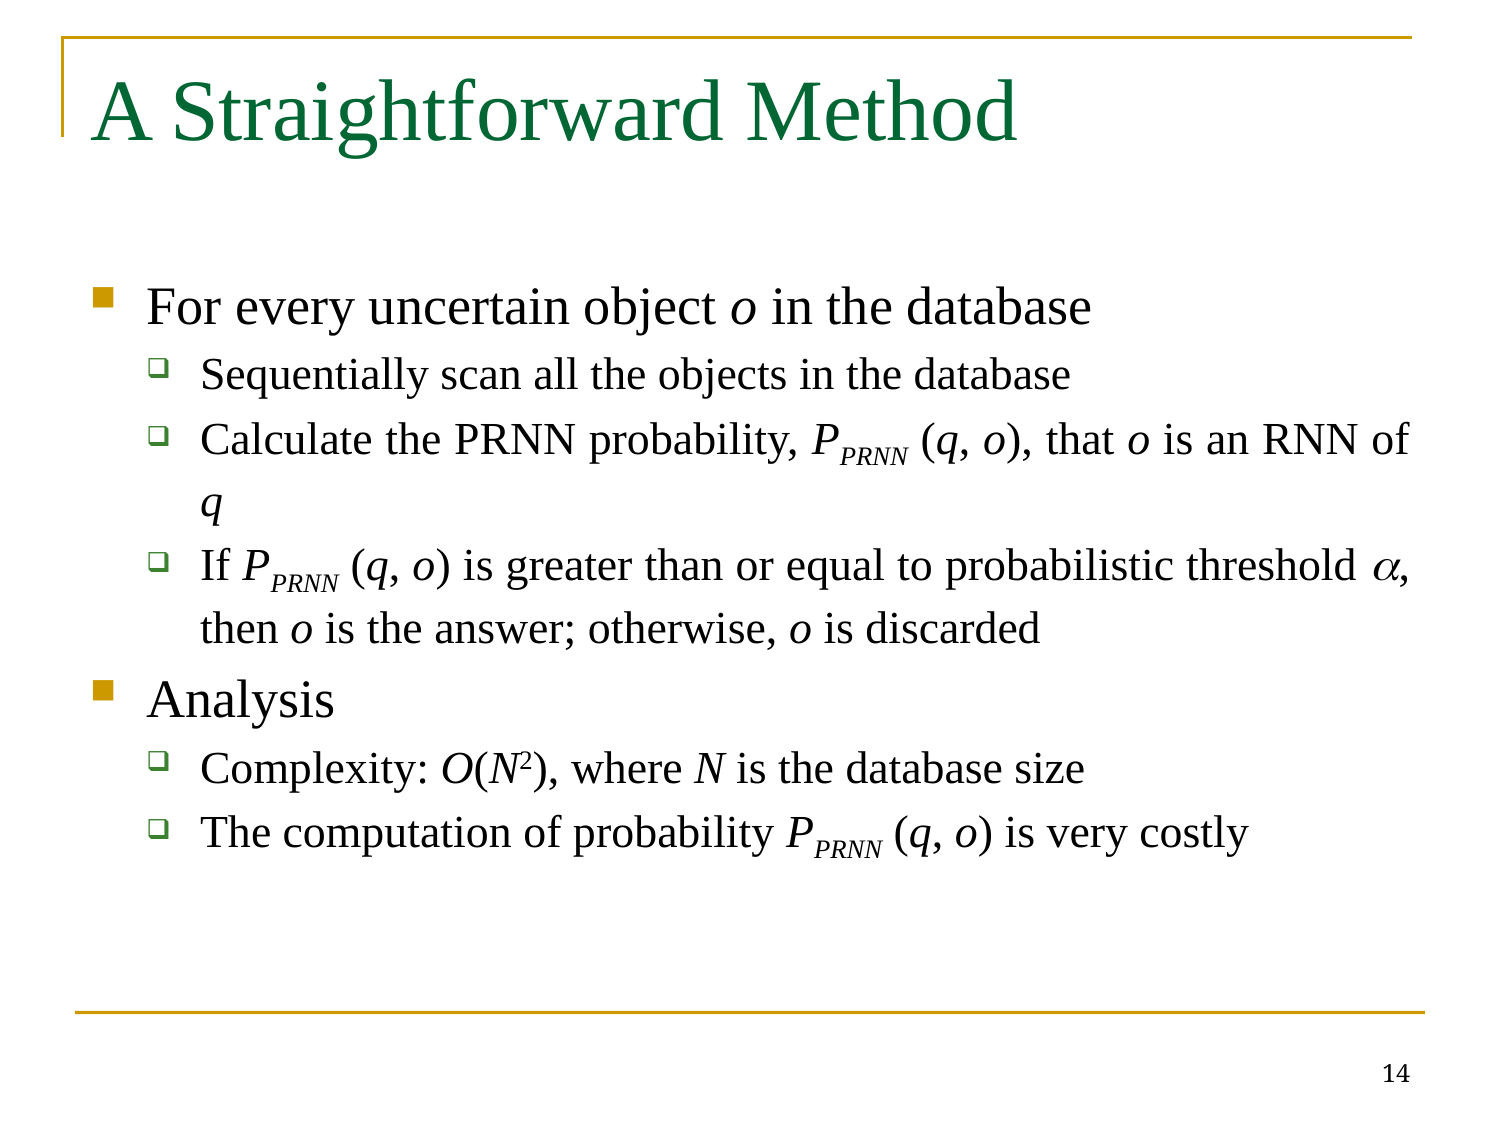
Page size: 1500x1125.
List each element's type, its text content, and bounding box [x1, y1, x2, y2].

slide_number 14 [1074, 1024, 1425, 1100]
title A Straightforward Method [75, 45, 1425, 233]
list For every uncertain object o in the database Sequentially scan all the objects in the database Calculate the PRNN probability, PPRNN (q, o), that o is an RNN of q If PPRNN (q, o) is greater than or equal to probabilistic threshold a, then o is the answer; otherwise, o is discarded Analysis Complexity: O(N2), where N is the database size The computation of probability PPRNN (q, o) is very costly [75, 262, 1425, 1006]
